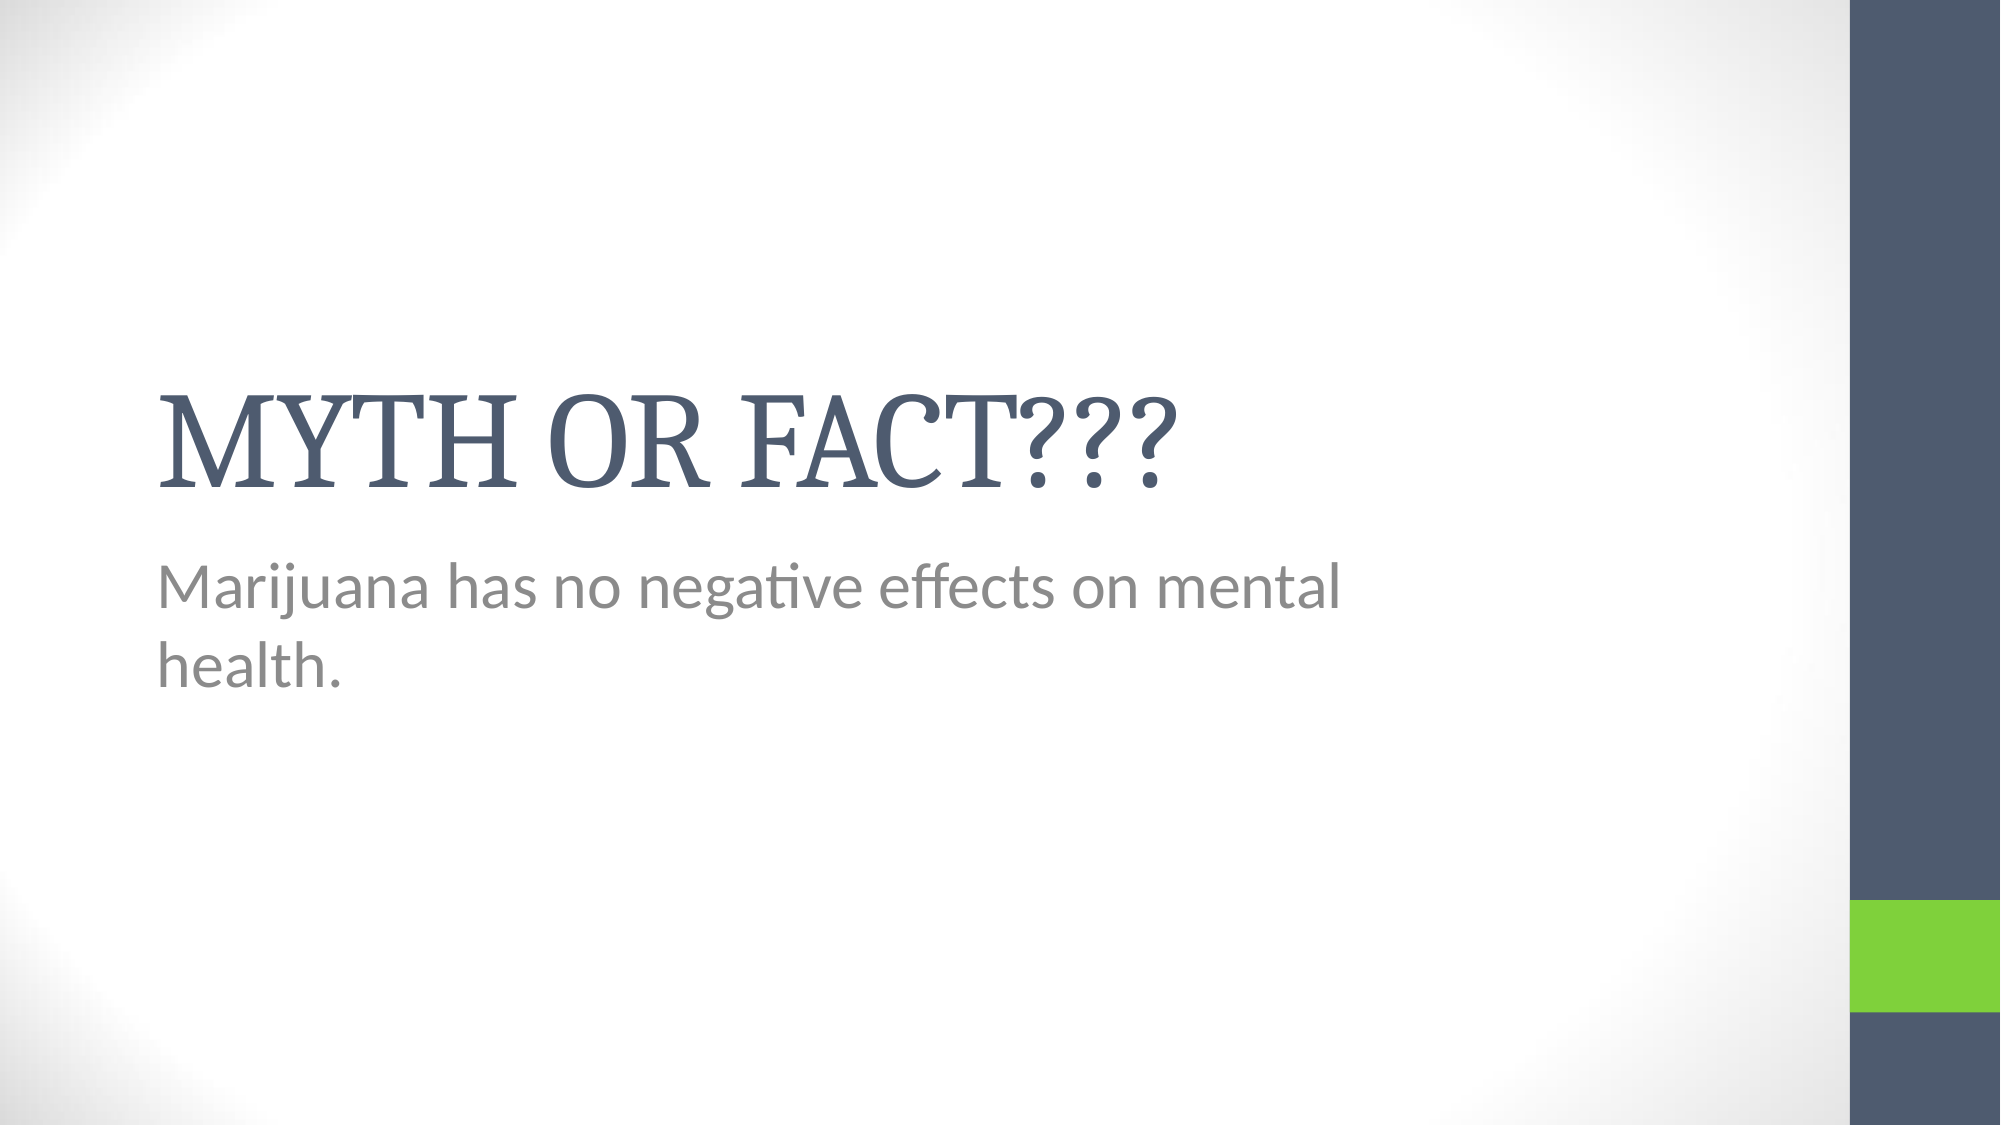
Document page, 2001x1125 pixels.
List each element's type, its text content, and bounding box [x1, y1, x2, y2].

title MYTH OR FACT??? [141, 97, 1792, 523]
subtitle Marijuana has no negative effects on mental health. [141, 534, 1555, 710]
picture [0, 0, 1849, 1125]
